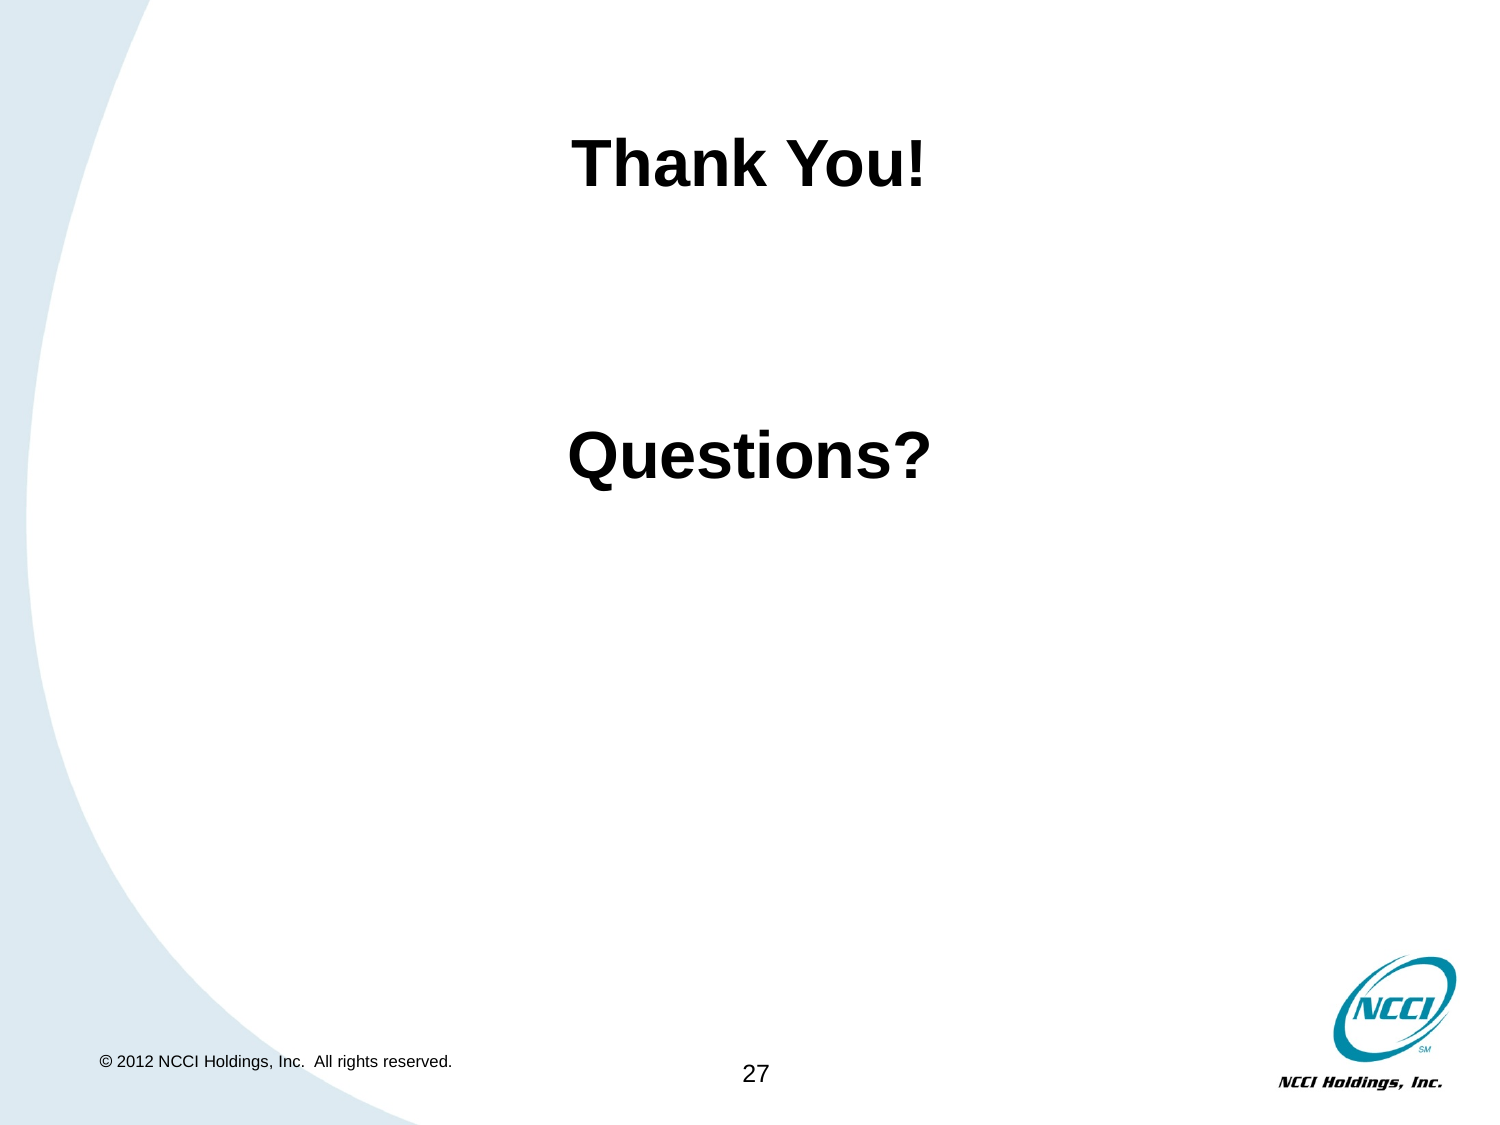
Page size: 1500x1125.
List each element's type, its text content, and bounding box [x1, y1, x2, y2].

slide_number 27 [599, 1049, 913, 1125]
picture [0, 0, 1500, 1125]
title Thank You! [112, 41, 1388, 213]
list Questions? [299, 404, 1388, 926]
